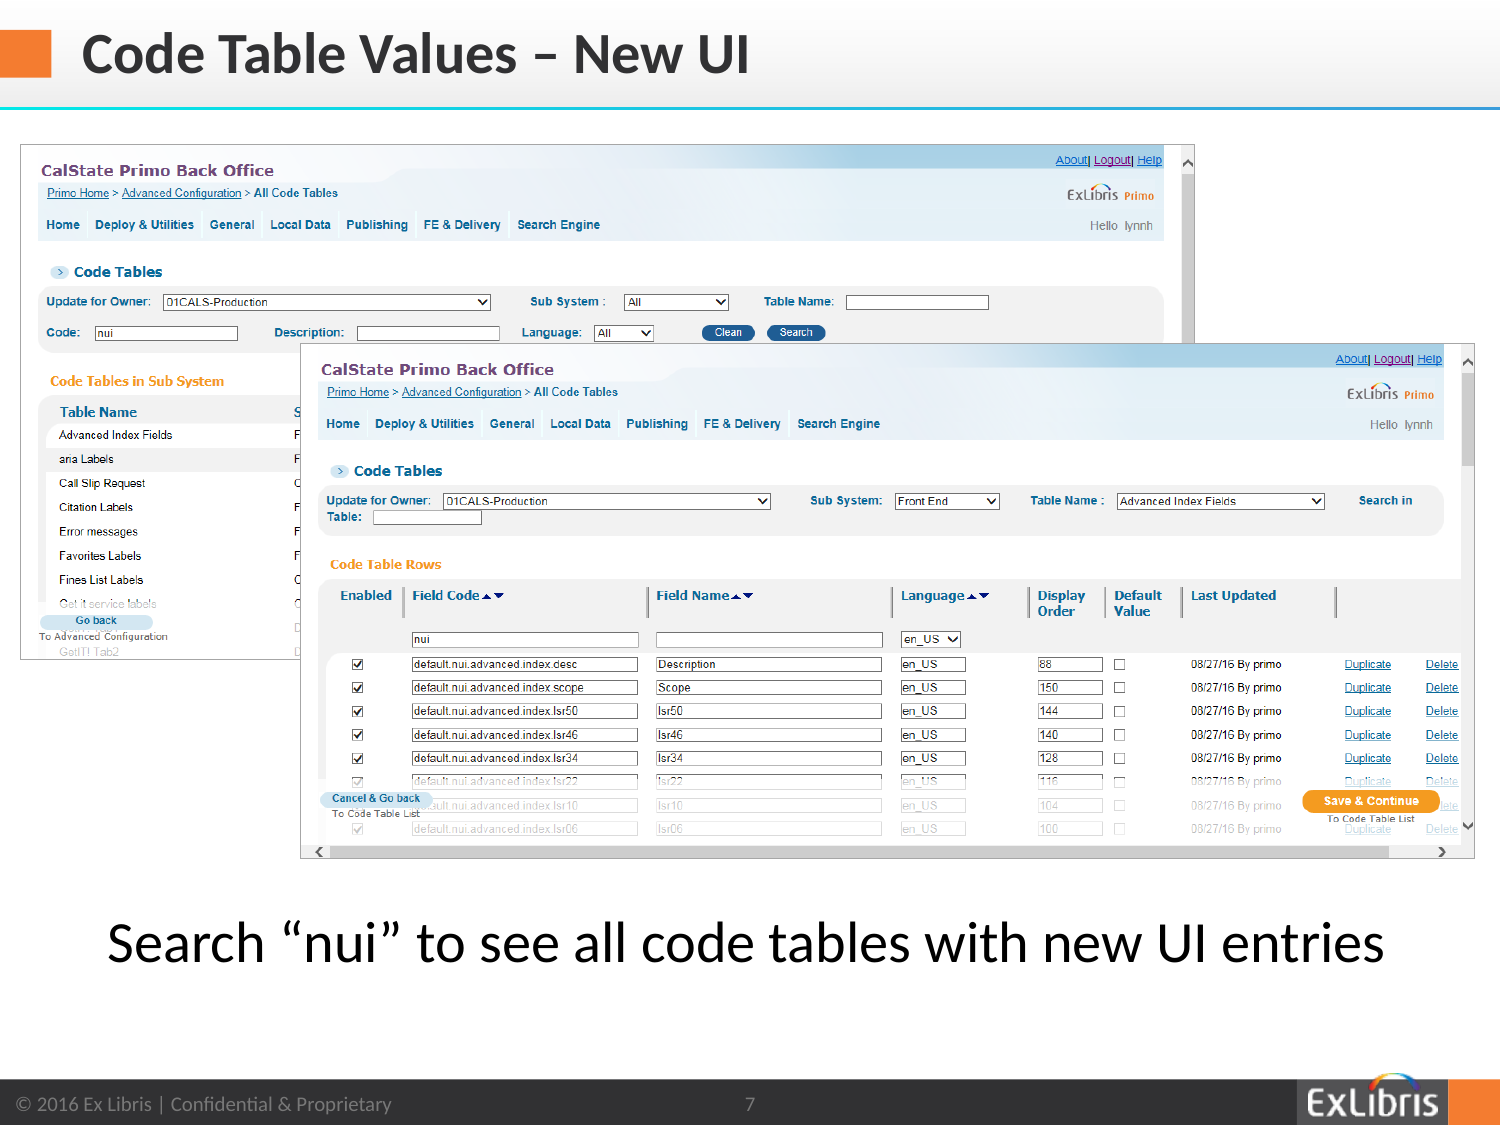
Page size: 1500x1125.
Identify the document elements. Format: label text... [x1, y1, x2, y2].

picture [20, 144, 1475, 859]
text_box Search “nui” to see all code tables with new UI entries [93, 896, 1402, 982]
title Code Table Values – New UI [67, 3, 1427, 107]
slide_number 7 [662, 1073, 838, 1125]
picture [1308, 1073, 1438, 1122]
